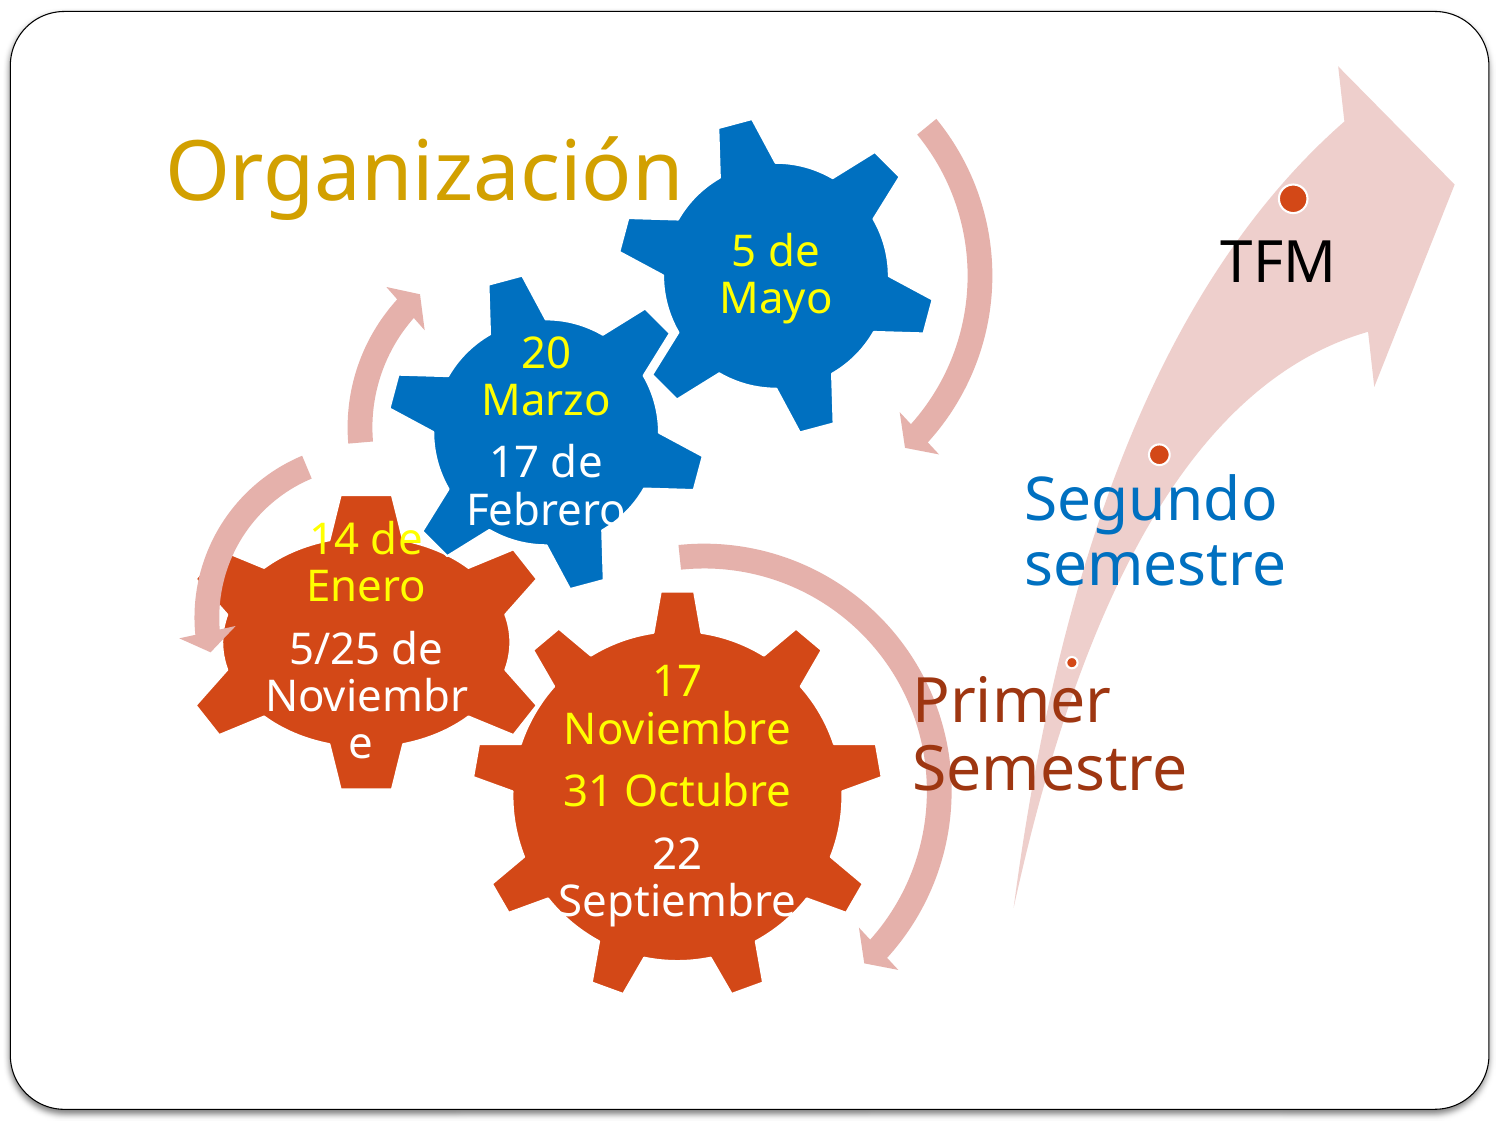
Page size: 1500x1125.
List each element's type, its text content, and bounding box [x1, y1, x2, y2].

text_box [917, 118, 980, 370]
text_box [174, 220, 969, 1056]
text_box 5 de Mayo [677, 117, 901, 218]
title Organización [149, 44, 1426, 233]
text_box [985, 66, 1428, 908]
